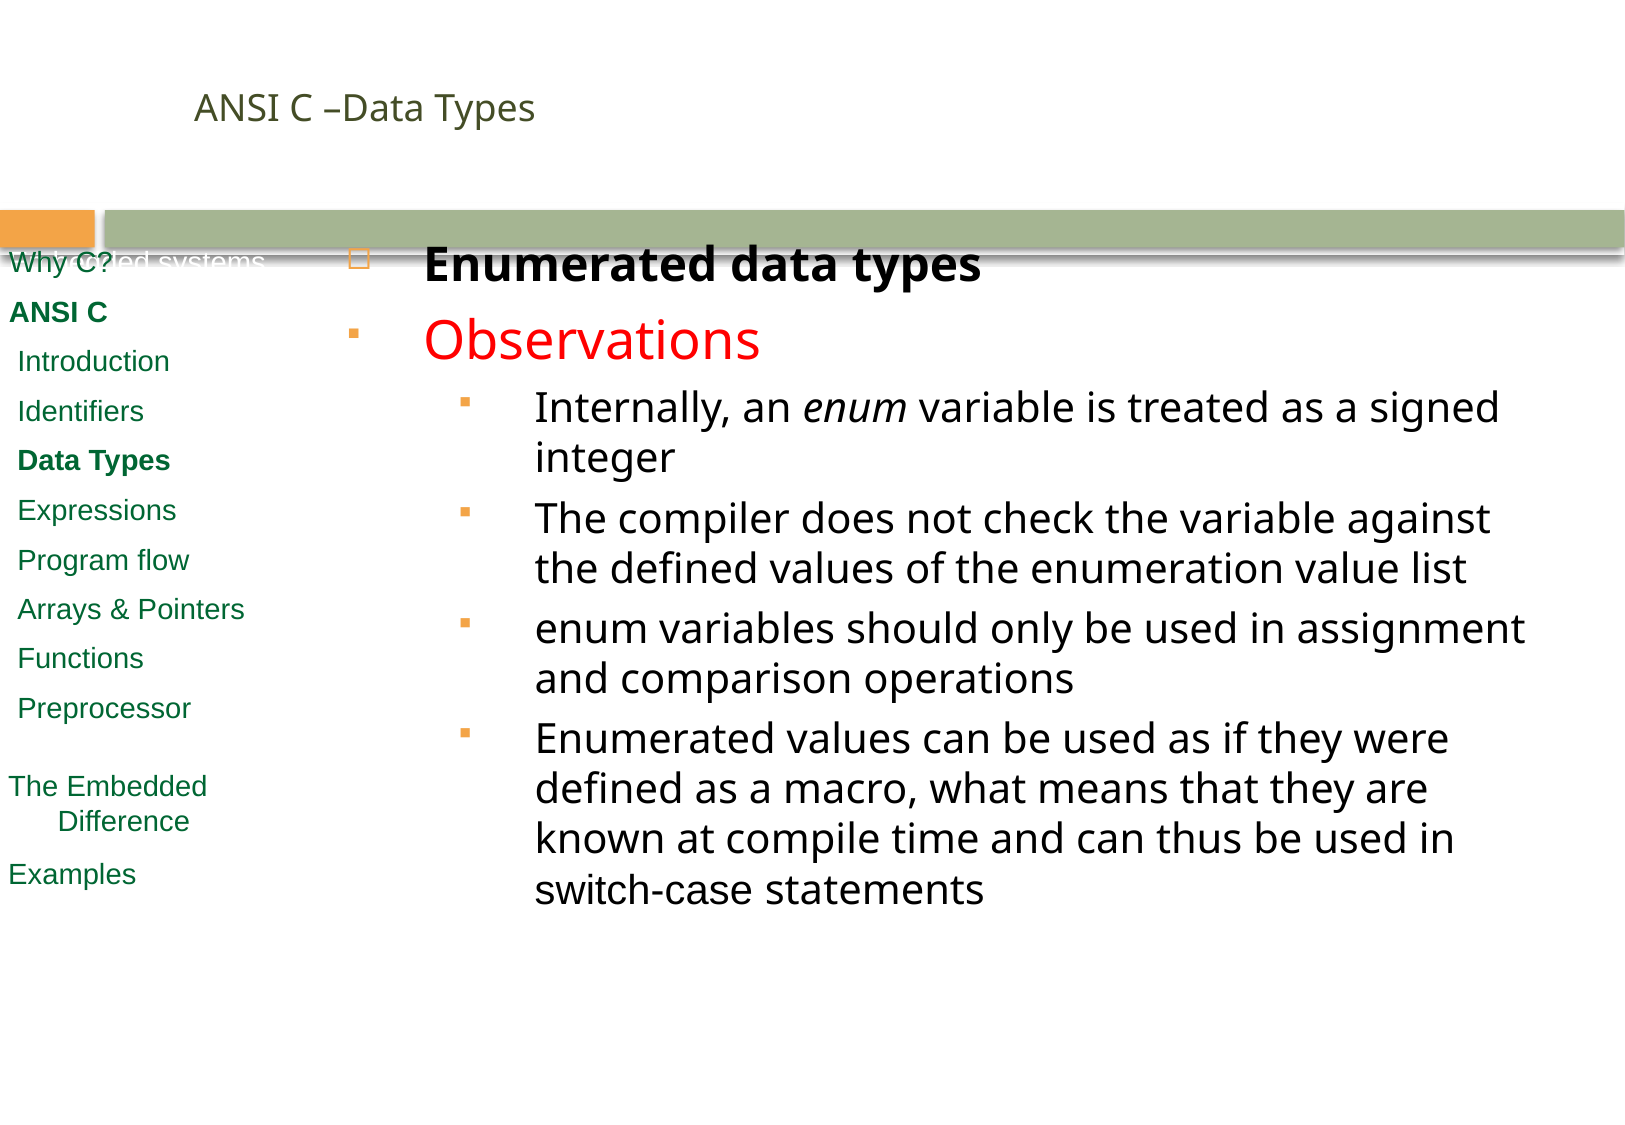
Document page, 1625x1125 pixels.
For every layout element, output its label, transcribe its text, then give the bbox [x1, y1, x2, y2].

text_box The Embedded Difference Examples [0, 767, 281, 891]
text_box Embedded systems Why C? ANSI C Introduction Identifiers Numbers, Variables Expressions Program flow Arrays & Pointers Functions Preprocessor Embedded SW Design [9, 725, 290, 859]
list Enumerated data types Observations Internally, an enum variable is treated as a signed integer The compiler does not check the variable against the defined values of the enumeration value list enum variables should only be used in assignment and comparison operations Enumerated values can be used as if they were defined as a macro, what means that they are known at compile time and can thus be used in switch-case statements [331, 226, 1572, 1012]
title ANSI C –Data Types [179, 76, 1476, 137]
text_box Why C? ANSI C Introduction Identifiers Data Types Expressions Program flow Arrays & Pointers Functions Preprocessor [9, 243, 290, 725]
